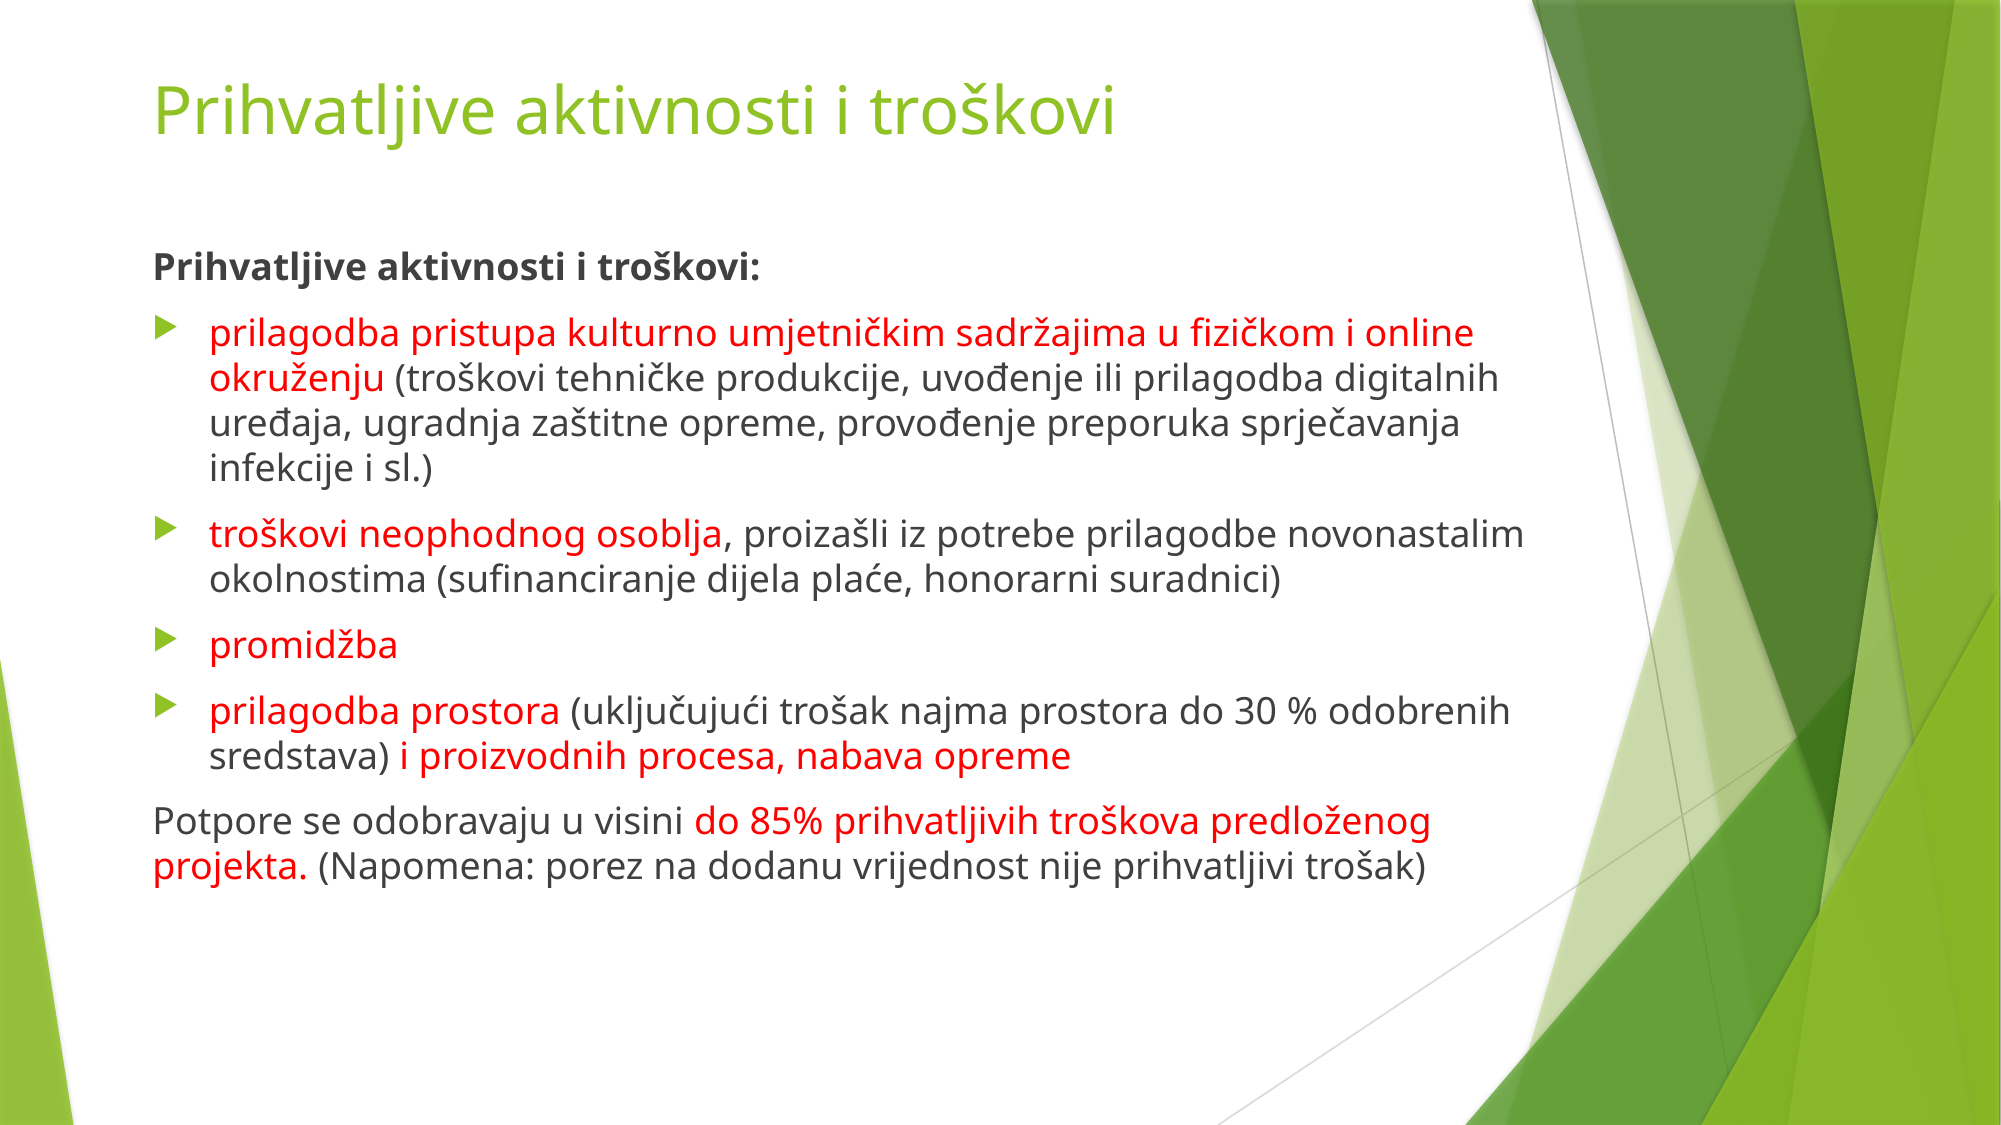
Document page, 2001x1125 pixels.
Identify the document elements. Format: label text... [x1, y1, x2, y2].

list Prihvatljive aktivnosti i troškovi: prilagodba pristupa kulturno umjetničkim sadržajima u fizičkom i online okruženju (troškovi tehničke produkcije, uvođenje ili prilagodba digitalnih uređaja, ugradnja zaštitne opreme, provođenje preporuka sprječavanja infekcije i sl.) troškovi neophodnog osoblja, proizašli iz potrebe prilagodbe novonastalim okolnostima (sufinanciranje dijela plaće, honorarni suradnici) promidžba prilagodba prostora (uključujući trošak najma prostora do 30 % odobrenih sredstava) i proizvodnih procesa, nabava opreme Potpore se odobravaju u visini do 85% prihvatljivih troškova predloženog projekta. (Napomena: porez na dodanu vrijednost nije prihvatljivi trošak) [137, 235, 1559, 1014]
title Prihvatljive aktivnosti i troškovi [137, 59, 1863, 163]
